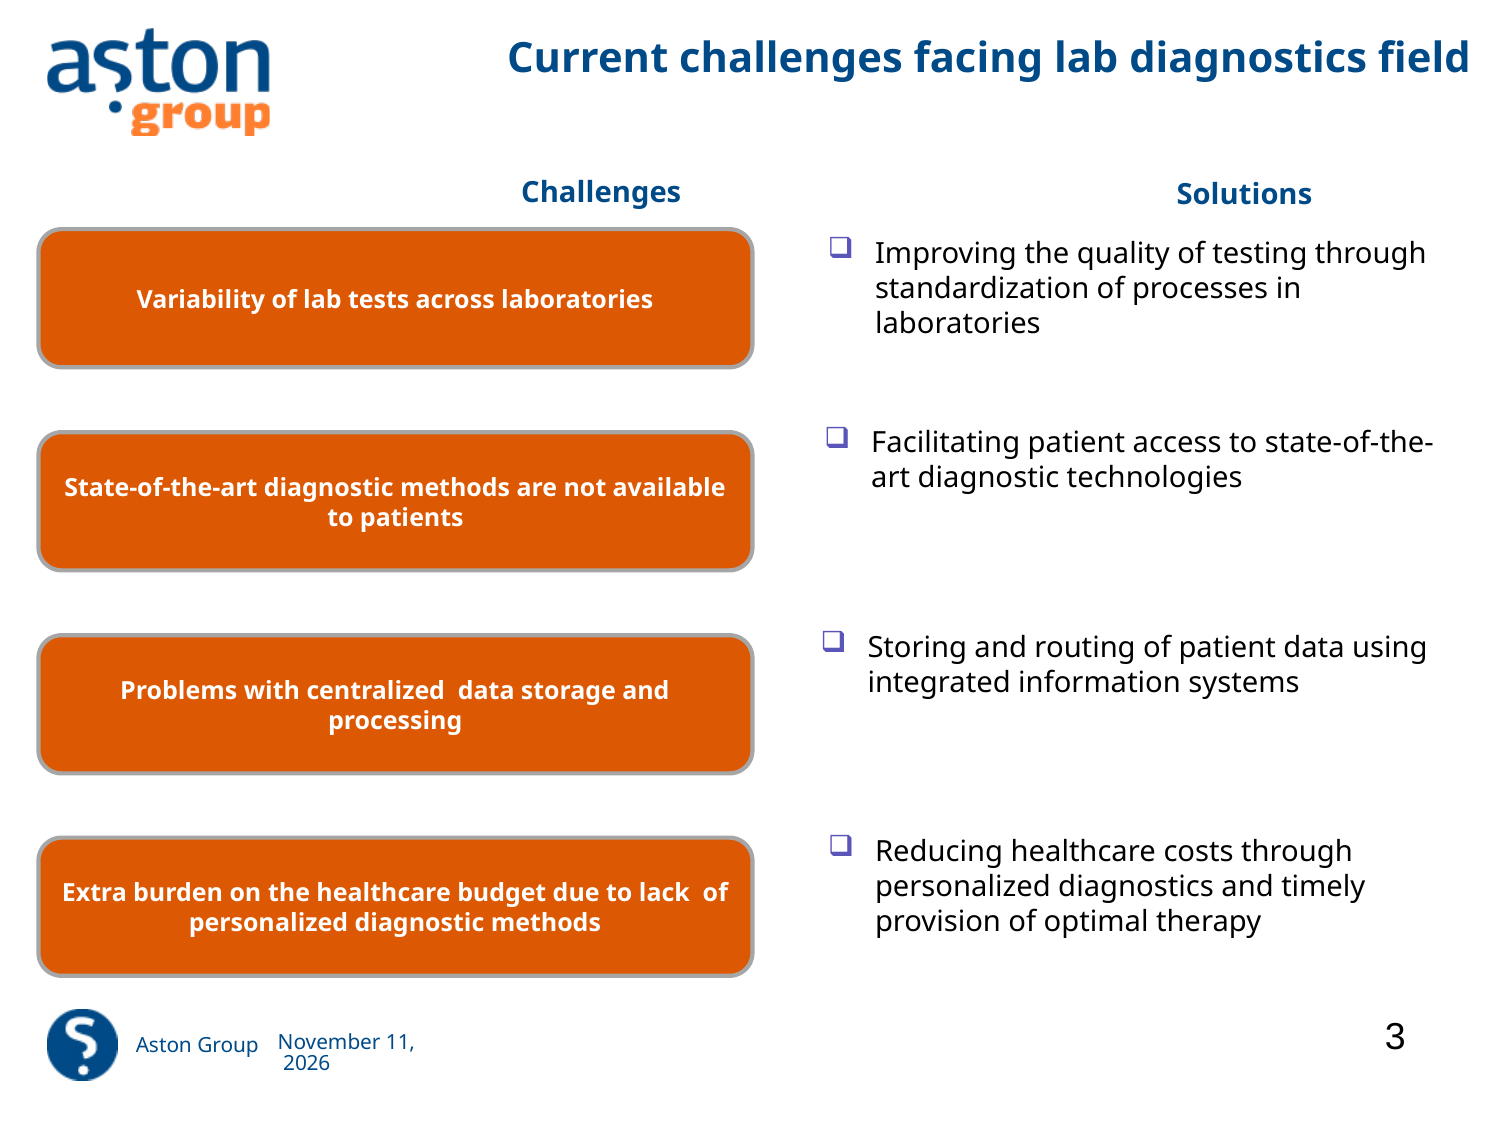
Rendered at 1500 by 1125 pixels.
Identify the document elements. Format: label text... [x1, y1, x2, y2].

text_box Extra burden on the healthcare budget due to lack of personalized diagnostic methods [38, 837, 753, 976]
text_box 2 [1340, 1003, 1406, 1057]
text_box Reducing healthcare costs through personalized diagnostics and timely provision of optimal therapy [813, 824, 1486, 945]
text_box November 15 [277, 1003, 420, 1057]
text_box Improving the quality of testing through standardization of processes in laboratories [813, 226, 1445, 347]
title Current challenges facing lab diagnostics field [382, 9, 1483, 269]
text_box Storing and routing of patient data using integrated information systems [805, 620, 1486, 706]
text_box Solutions [1161, 168, 1328, 219]
text_box Challenges [506, 165, 705, 216]
text_box Variability of lab tests across laboratories [38, 229, 753, 368]
text_box Problems with centralized data storage and processing [38, 635, 753, 774]
picture [47, 1009, 118, 1081]
picture [47, 27, 270, 137]
text_box Facilitating patient access to state-of-the-art diagnostic technologies [809, 416, 1483, 537]
text_box State-of-the-art diagnostic methods are not available to patients [38, 432, 753, 571]
